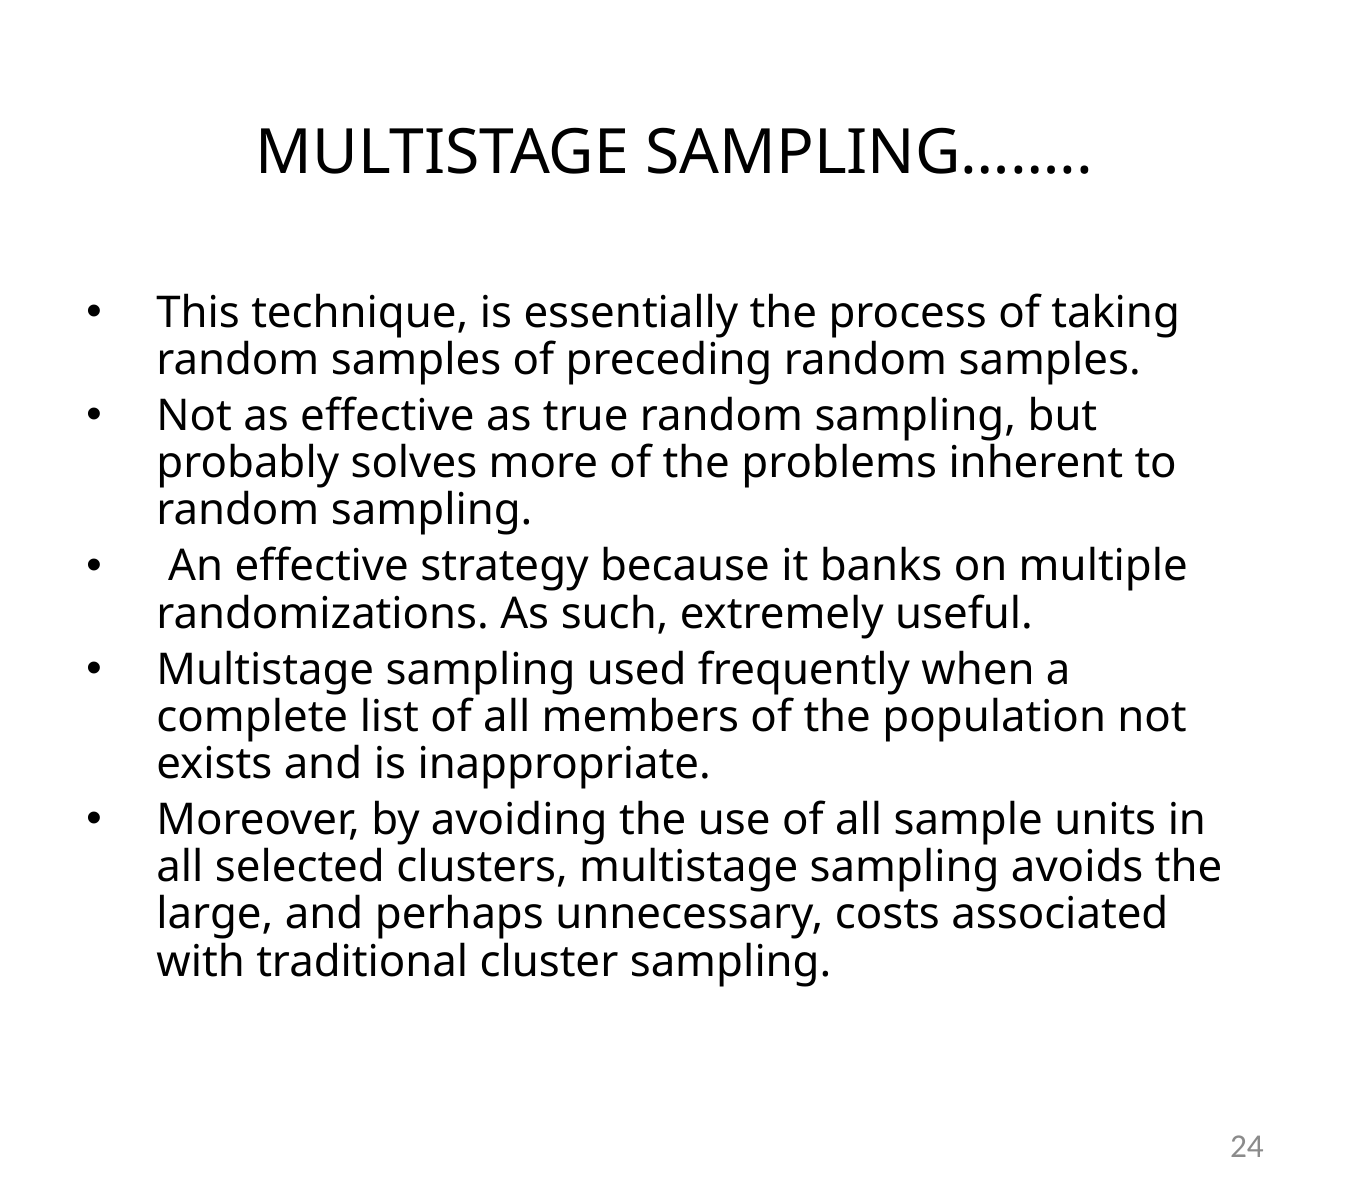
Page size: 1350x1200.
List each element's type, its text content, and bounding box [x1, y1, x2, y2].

slide_number 24 [967, 1112, 1283, 1177]
title MULTISTAGE SAMPLING…….. [67, 48, 1283, 249]
list This technique, is essentially the process of taking random samples of preceding random samples. Not as effective as true random sampling, but probably solves more of the problems inherent to random sampling. An effective strategy because it banks on multiple randomizations. As such, extremely useful. Multistage sampling used frequently when a complete list of all members of the population not exists and is inappropriate. Moreover, by avoiding the use of all sample units in all selected clusters, multistage sampling avoids the large, and perhaps unnecessary, costs associated with traditional cluster sampling. [67, 279, 1283, 1072]
